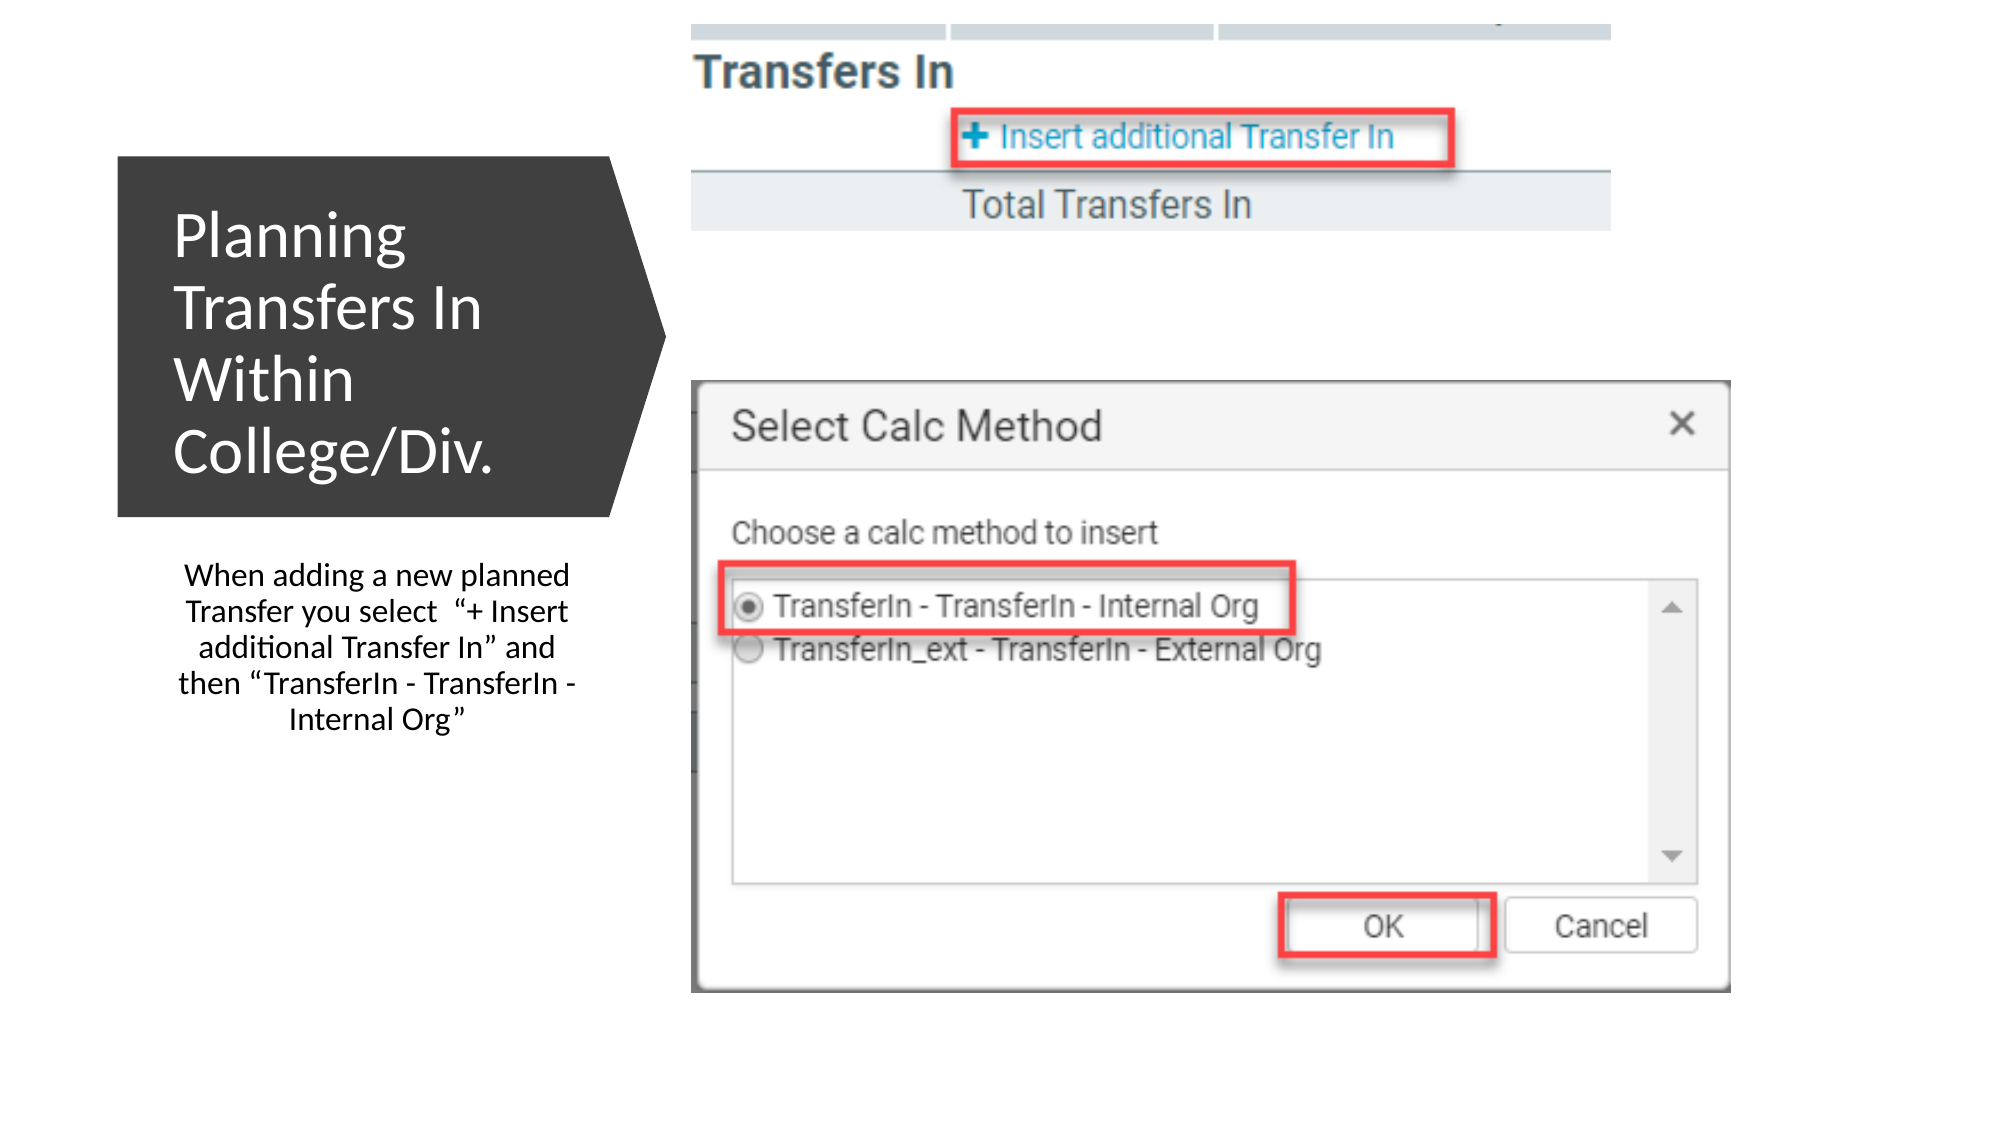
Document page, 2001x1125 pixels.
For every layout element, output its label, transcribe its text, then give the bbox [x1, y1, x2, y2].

title Planning Transfers In Within College/Div. [158, 197, 597, 490]
picture [690, 379, 1731, 993]
picture [690, 24, 1611, 231]
text_box [117, 156, 667, 518]
list When adding a new planned Transfer you select “+ Insert additional Transfer In” and then “TransferIn - TransferIn - Internal Org” [158, 550, 597, 949]
